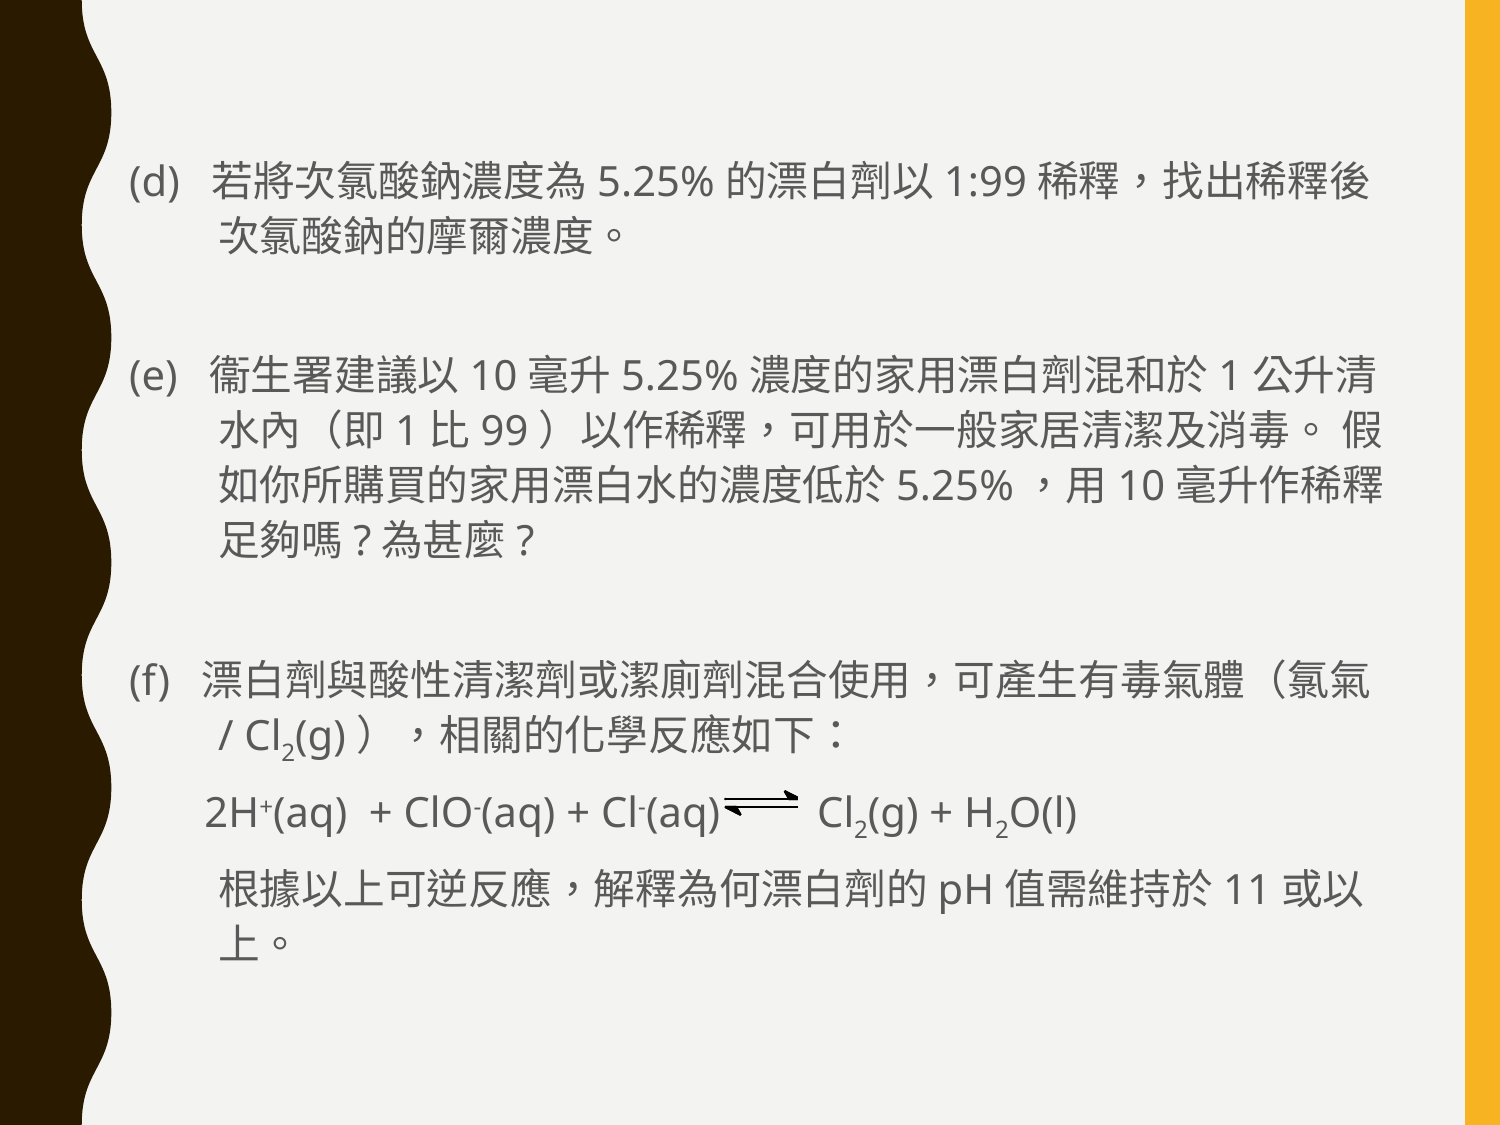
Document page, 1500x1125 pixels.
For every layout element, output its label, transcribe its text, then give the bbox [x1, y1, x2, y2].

list (d) 若將次氯酸鈉濃度為5.25%的漂白劑以1:99稀釋，找出稀釋後次氯酸鈉的摩爾濃度。 (e) 衞生署建議以10毫升5.25%濃度的家用漂白劑混和於1公升清水內（即1比99）以作稀釋，可用於一般家居清潔及消毒。 假如你所購買的家用漂白水的濃度低於5.25%，用10毫升作稀釋足夠嗎?為甚麼? (f) 漂白劑與酸性清潔劑或潔廁劑混合使用，可產生有毒氣體（氯氣 / Cl2(g)），相關的化學反應如下： 2H+(aq) + ClO-(aq) + Cl-(aq) Cl2(g) + H2O(l) 根據以上可逆反應，解釋為何漂白劑的pH值需維持於11或以上。 [114, 142, 1408, 1067]
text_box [724, 783, 798, 820]
